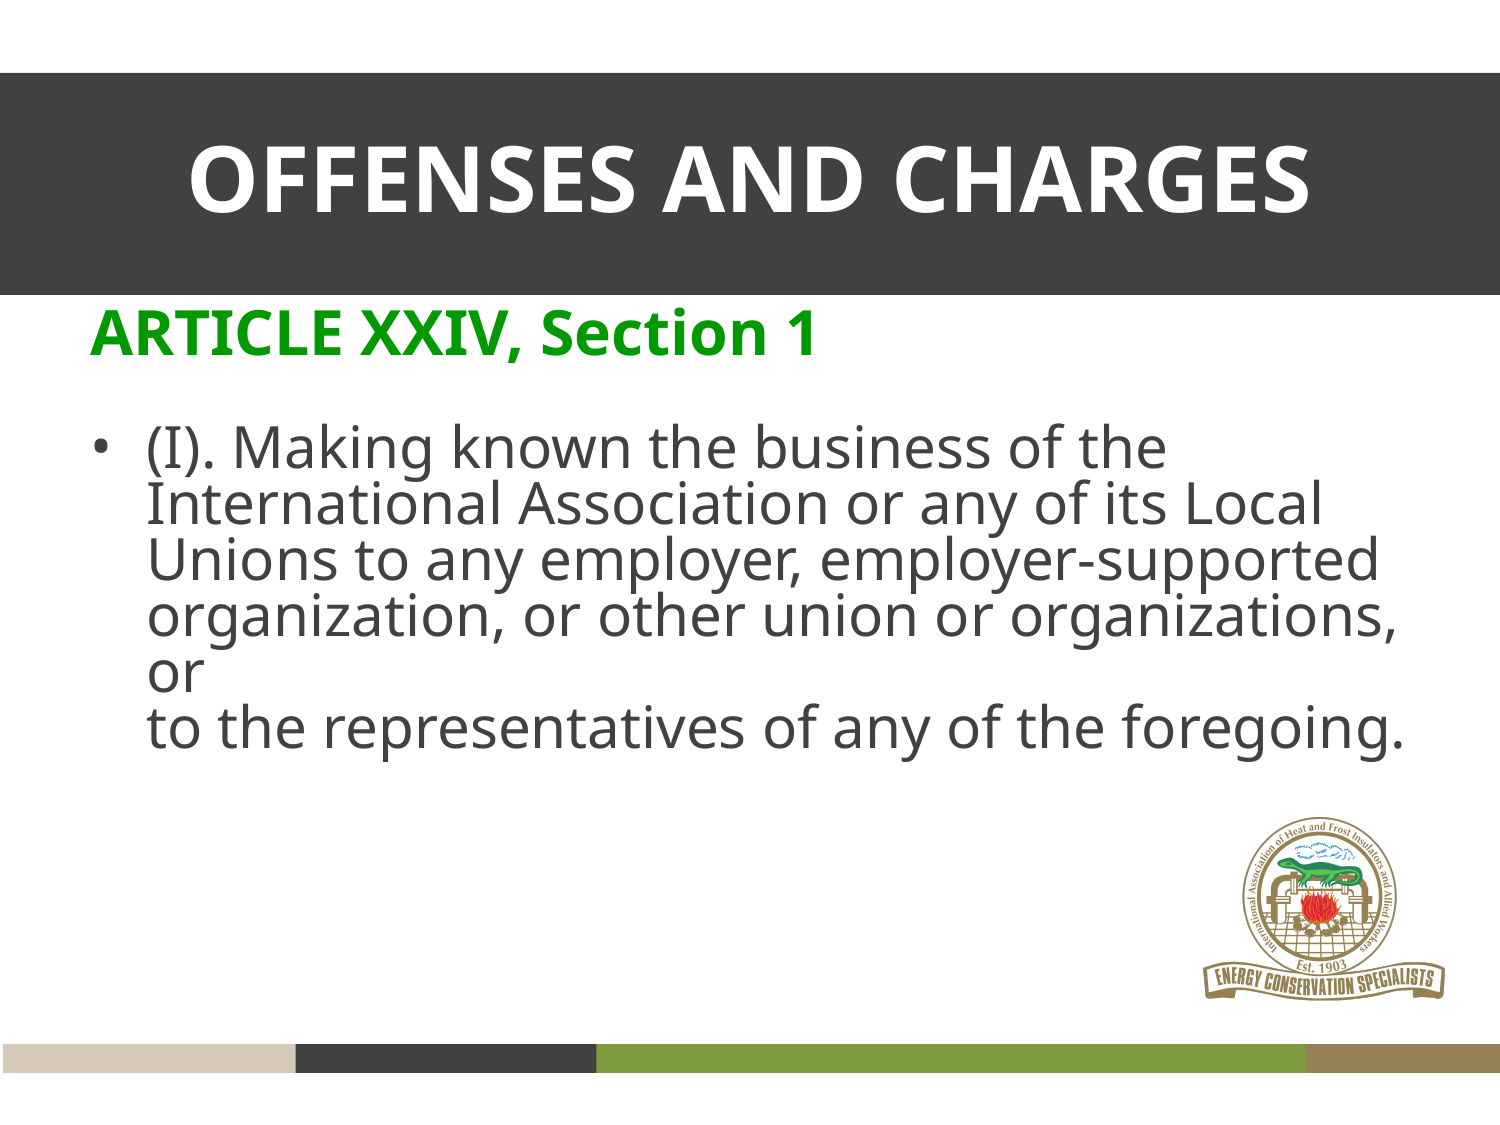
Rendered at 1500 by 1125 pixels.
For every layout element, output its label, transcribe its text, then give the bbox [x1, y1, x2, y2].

list ARTICLE XXIV, Section 1 (I). Making known the business of the International Association or any of its Local Unions to any employer, employer-supported organization, or other union or organizations, or to the representatives of any of the foregoing. [75, 299, 1425, 1043]
picture [3, 1044, 1500, 1073]
picture [1425, 817, 1454, 1006]
title OFFENSES AND CHARGES [0, 82, 1500, 271]
